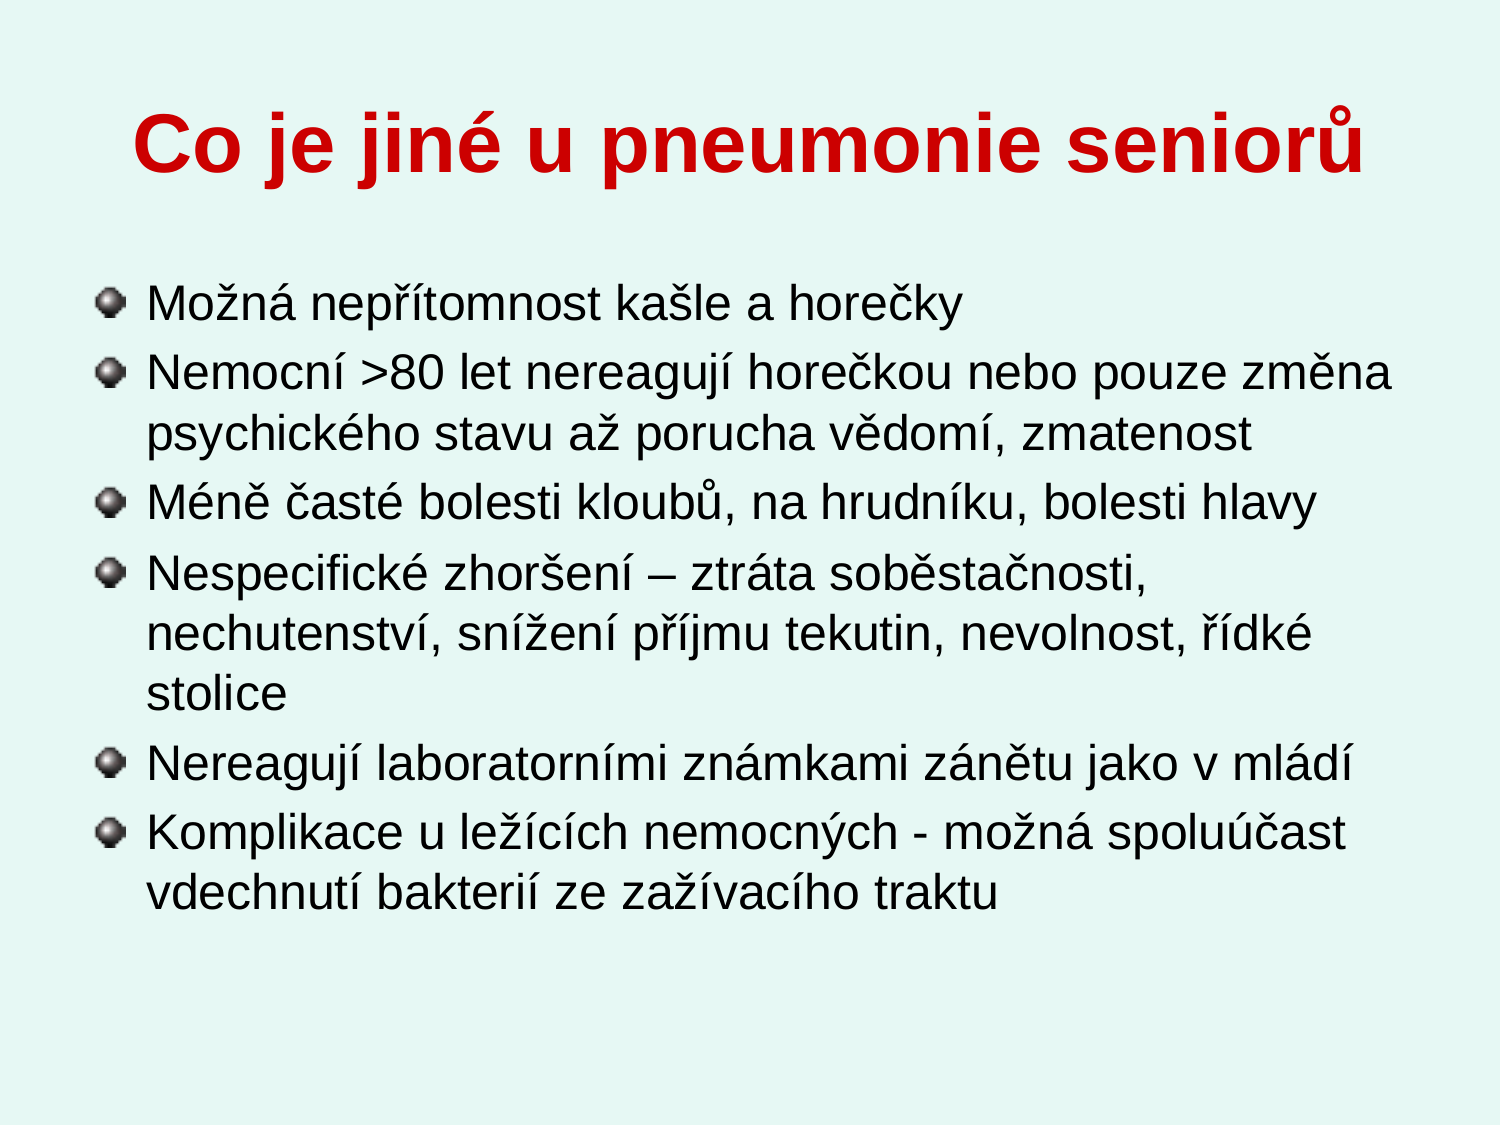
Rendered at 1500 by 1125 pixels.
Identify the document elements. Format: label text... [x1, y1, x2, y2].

picture [90, 812, 126, 848]
list Možná nepřítomnost kašle a horečky Nemocní >80 let nereagují horečkou nebo pouze změna psychického stavu až porucha vědomí, zmatenost Méně časté bolesti kloubů, na hrudníku, bolesti hlavy Nespecifické zhoršení – ztráta soběstačnosti, nechutenství, snížení příjmu tekutin, nevolnost, řídké stolice Nereagují laboratorními známkami zánětu jako v mládí Komplikace u ležících nemocných - možná spoluúčast vdechnutí bakterií ze zažívacího traktu [74, 262, 1471, 1006]
picture [90, 352, 126, 388]
picture [90, 282, 126, 318]
picture [90, 742, 126, 778]
picture [90, 482, 126, 518]
picture [90, 552, 126, 588]
title Co je jiné u pneumonie seniorů [74, 44, 1426, 233]
